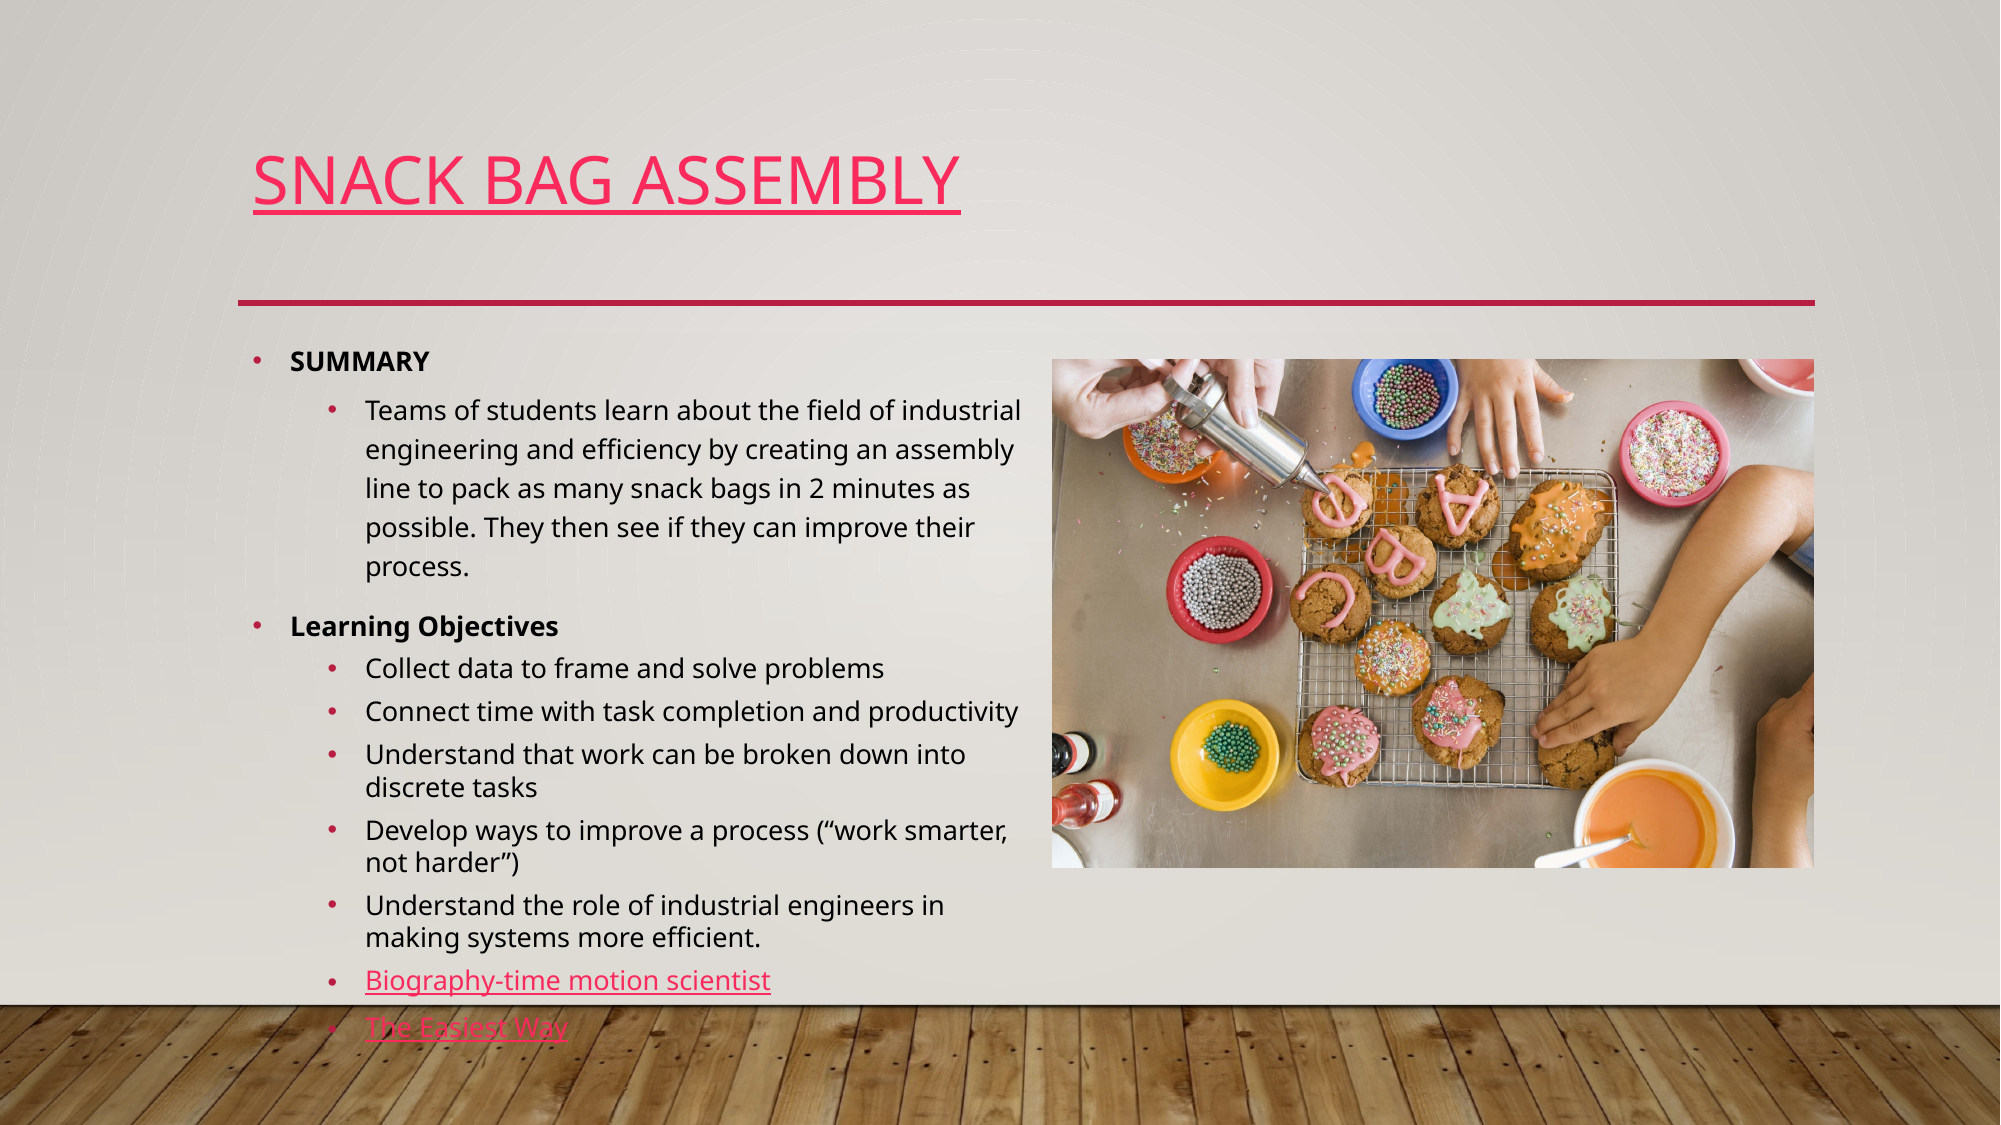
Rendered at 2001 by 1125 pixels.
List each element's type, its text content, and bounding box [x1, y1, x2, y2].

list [1051, 358, 1815, 868]
picture [0, 1005, 2000, 1125]
title Snack Bag Assembly [237, 132, 1814, 306]
list SUMMARY Teams of students learn about the field of industrial engineering and efficiency by creating an assembly line to pack as many snack bags in 2 minutes as possible. They then see if they can improve their process. Learning Objectives Collect data to frame and solve problems Connect time with task completion and productivity Understand that work can be broken down into discrete tasks Develop ways to improve a process (“work smarter, not harder”) Understand the role of industrial engineers in making systems more efficient. Biography-time motion scientist The Easiest Way [237, 329, 1053, 1034]
